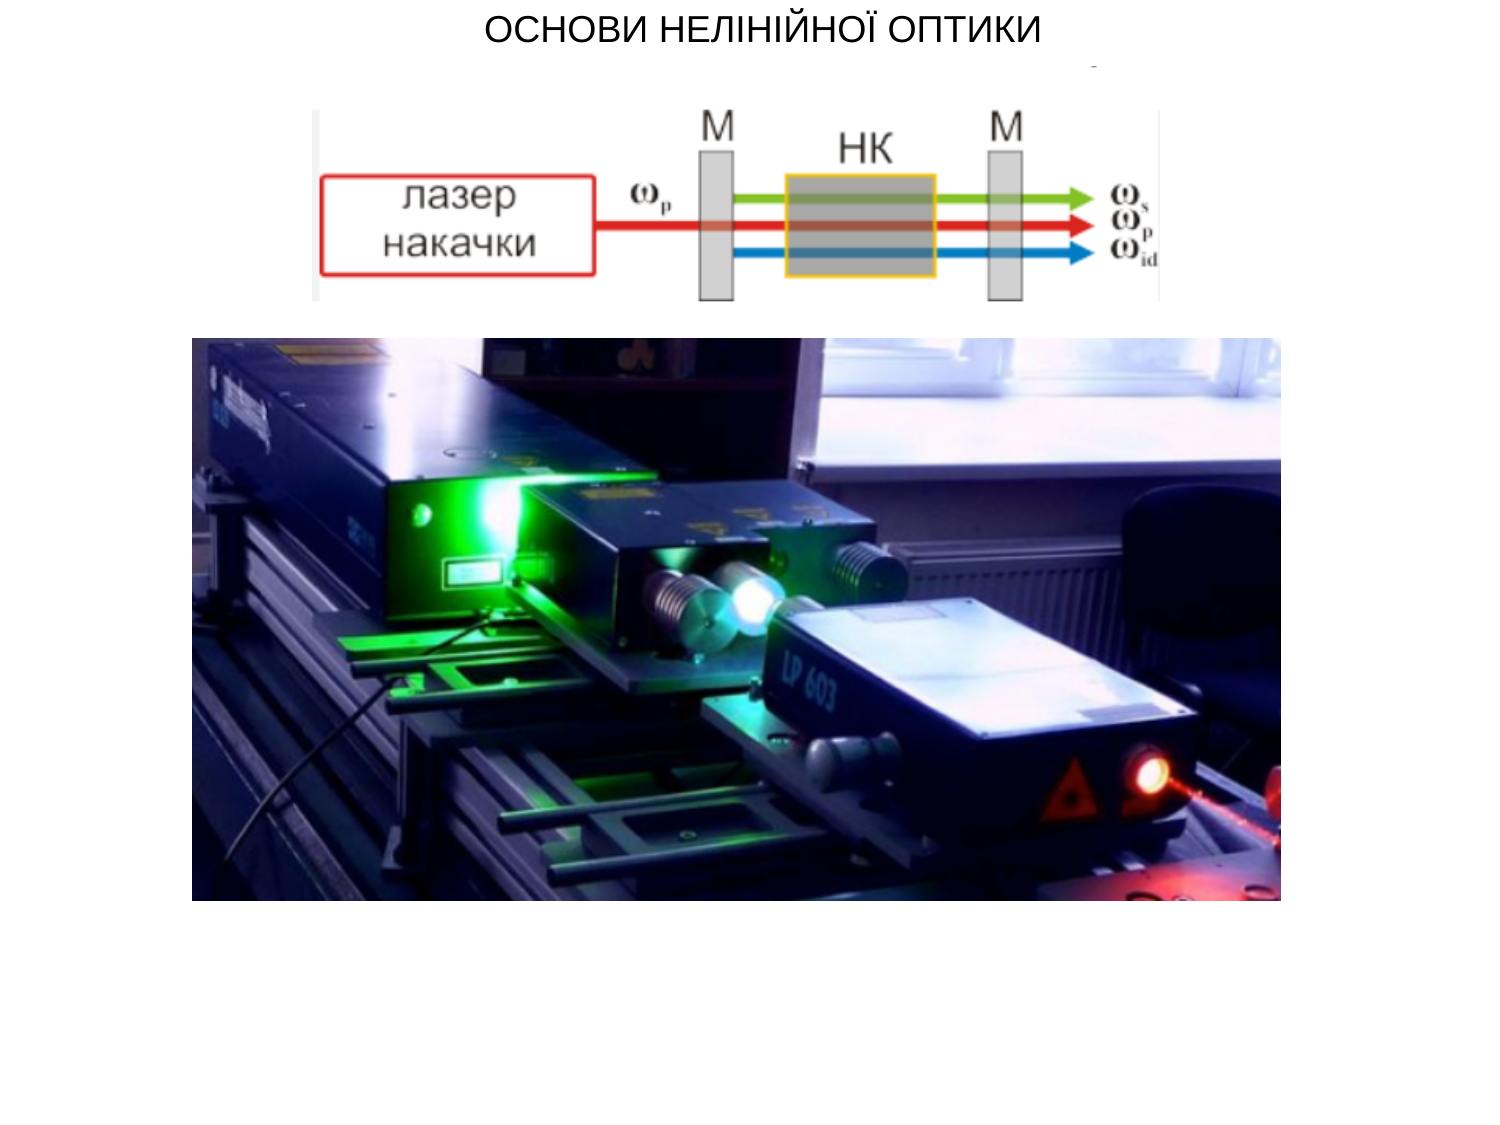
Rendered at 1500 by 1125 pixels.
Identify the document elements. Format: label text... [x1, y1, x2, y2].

title ОСНОВИ НЕЛІНІЙНОЇ ОПТИКИ [88, 0, 1439, 55]
picture [312, 66, 1160, 311]
picture [192, 338, 1281, 901]
